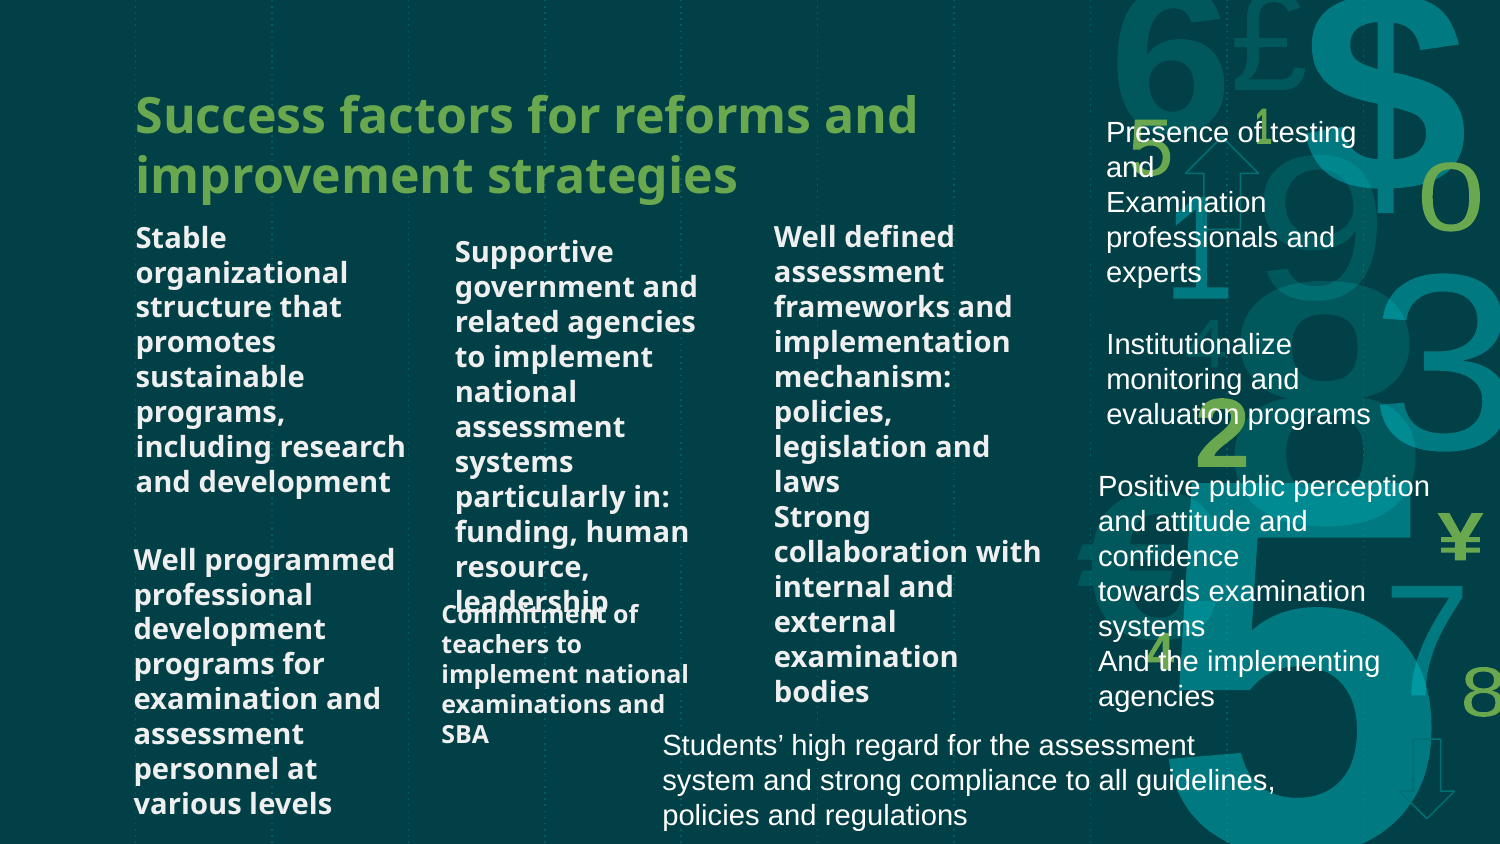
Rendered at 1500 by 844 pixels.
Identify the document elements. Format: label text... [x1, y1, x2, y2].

list Commitment of teachers to implement national examinations and SBA [426, 583, 731, 798]
list Well defined assessment frameworks and implementation mechanism: policies, legislation and laws [758, 203, 1063, 480]
text_box Institutionalize monitoring and evaluation programs [1091, 318, 1448, 438]
text_box Positive public perception and attitude and confidence towards examination systems And the implementing agencies [1083, 459, 1462, 720]
list Well programmed professional development programs for examination and assessment personnel at various levels [118, 525, 423, 808]
text_box Presence of testing and Examination professionals and experts [1091, 105, 1389, 296]
text_box Students’ high regard for the assessment system and strong compliance to all guidelines, policies and regulations [647, 719, 1301, 839]
list Strong collaboration with internal and external examination bodies [758, 483, 1063, 719]
list Stable organizational structure that promotes sustainable programs, including research and development [120, 203, 425, 513]
title Success factors for reforms and improvement strategies [120, 31, 1092, 219]
list Supportive government and related agencies to implement national assessment systems particularly in: funding, human resource, leadership [439, 218, 744, 480]
